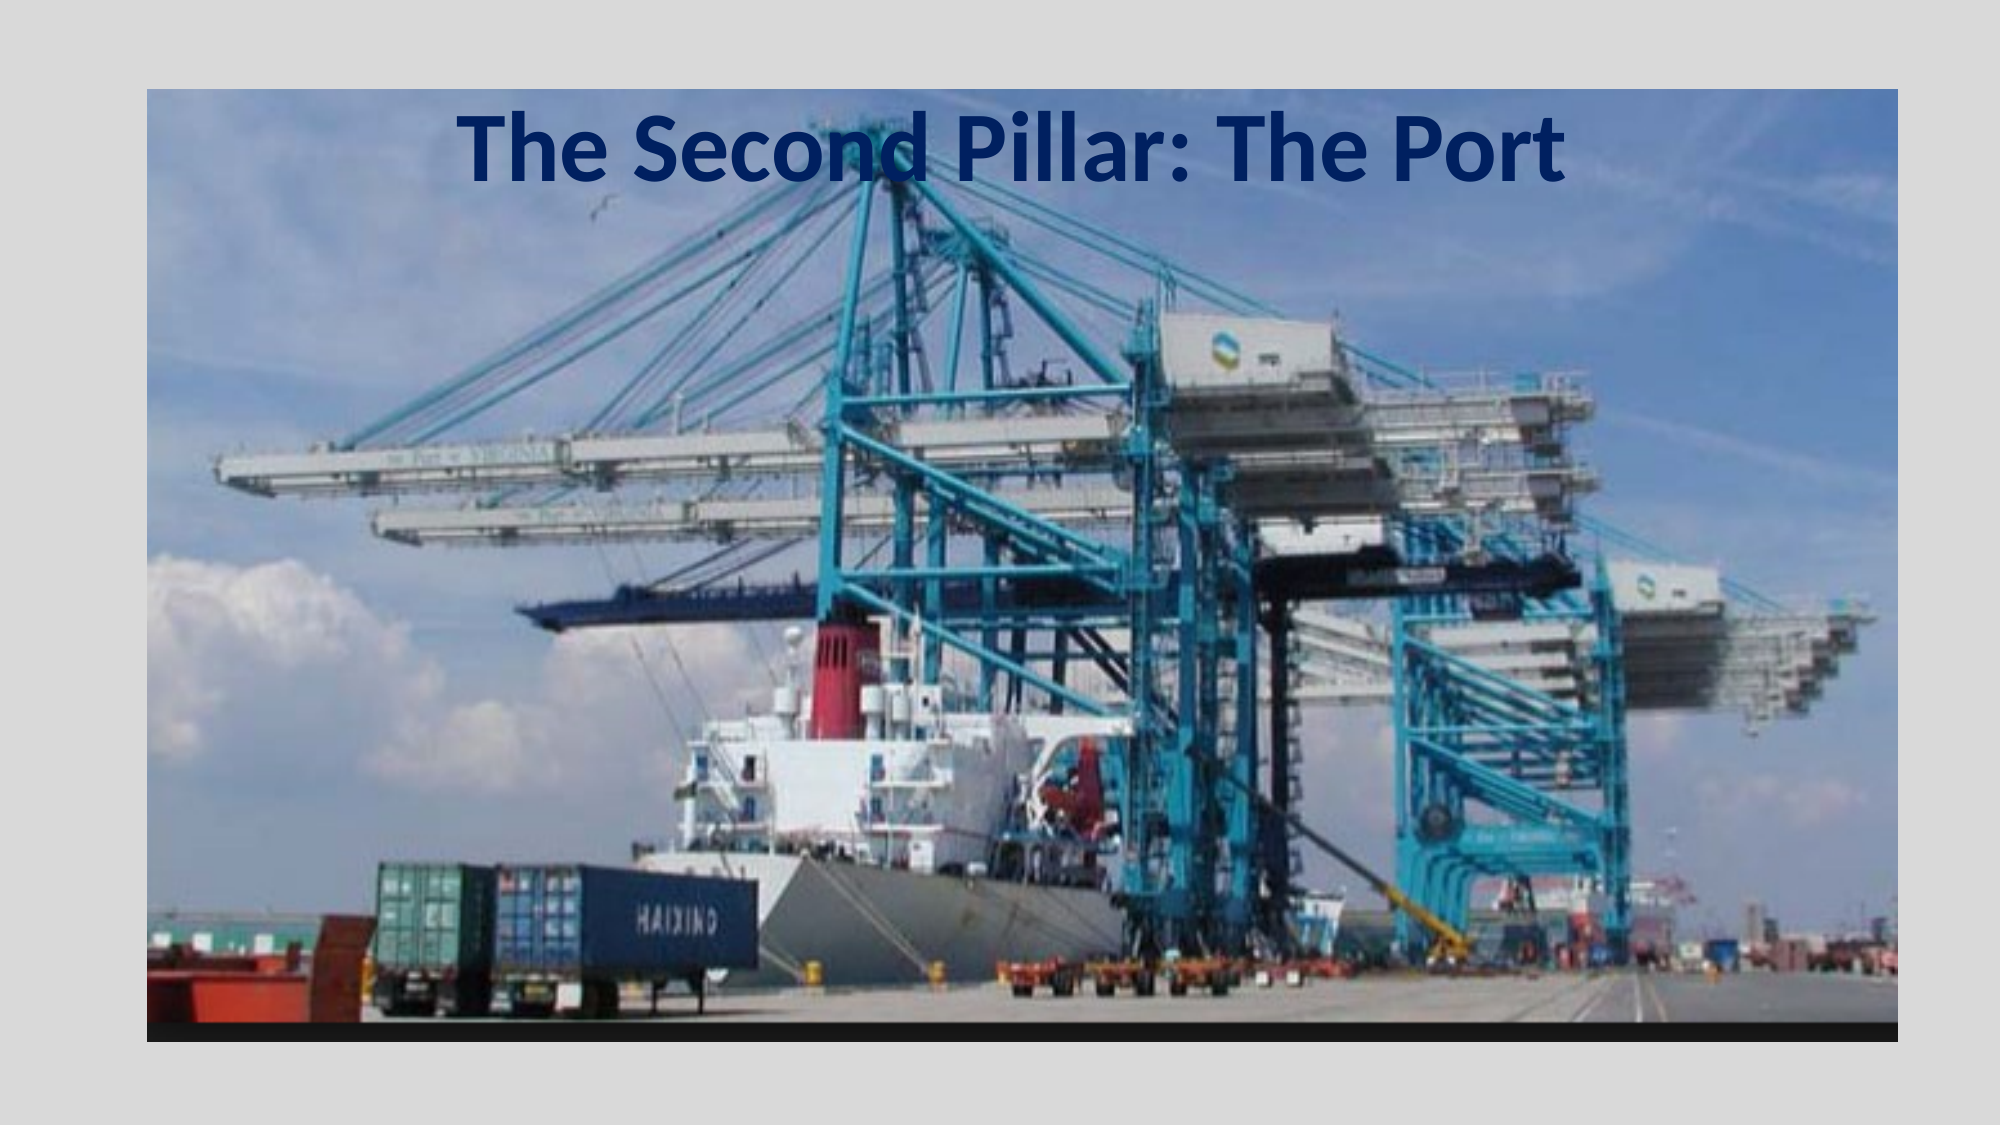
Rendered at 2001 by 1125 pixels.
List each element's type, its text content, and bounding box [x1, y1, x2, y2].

text_box The Second Pillar: The Port [127, 73, 1898, 209]
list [147, 89, 1898, 1043]
